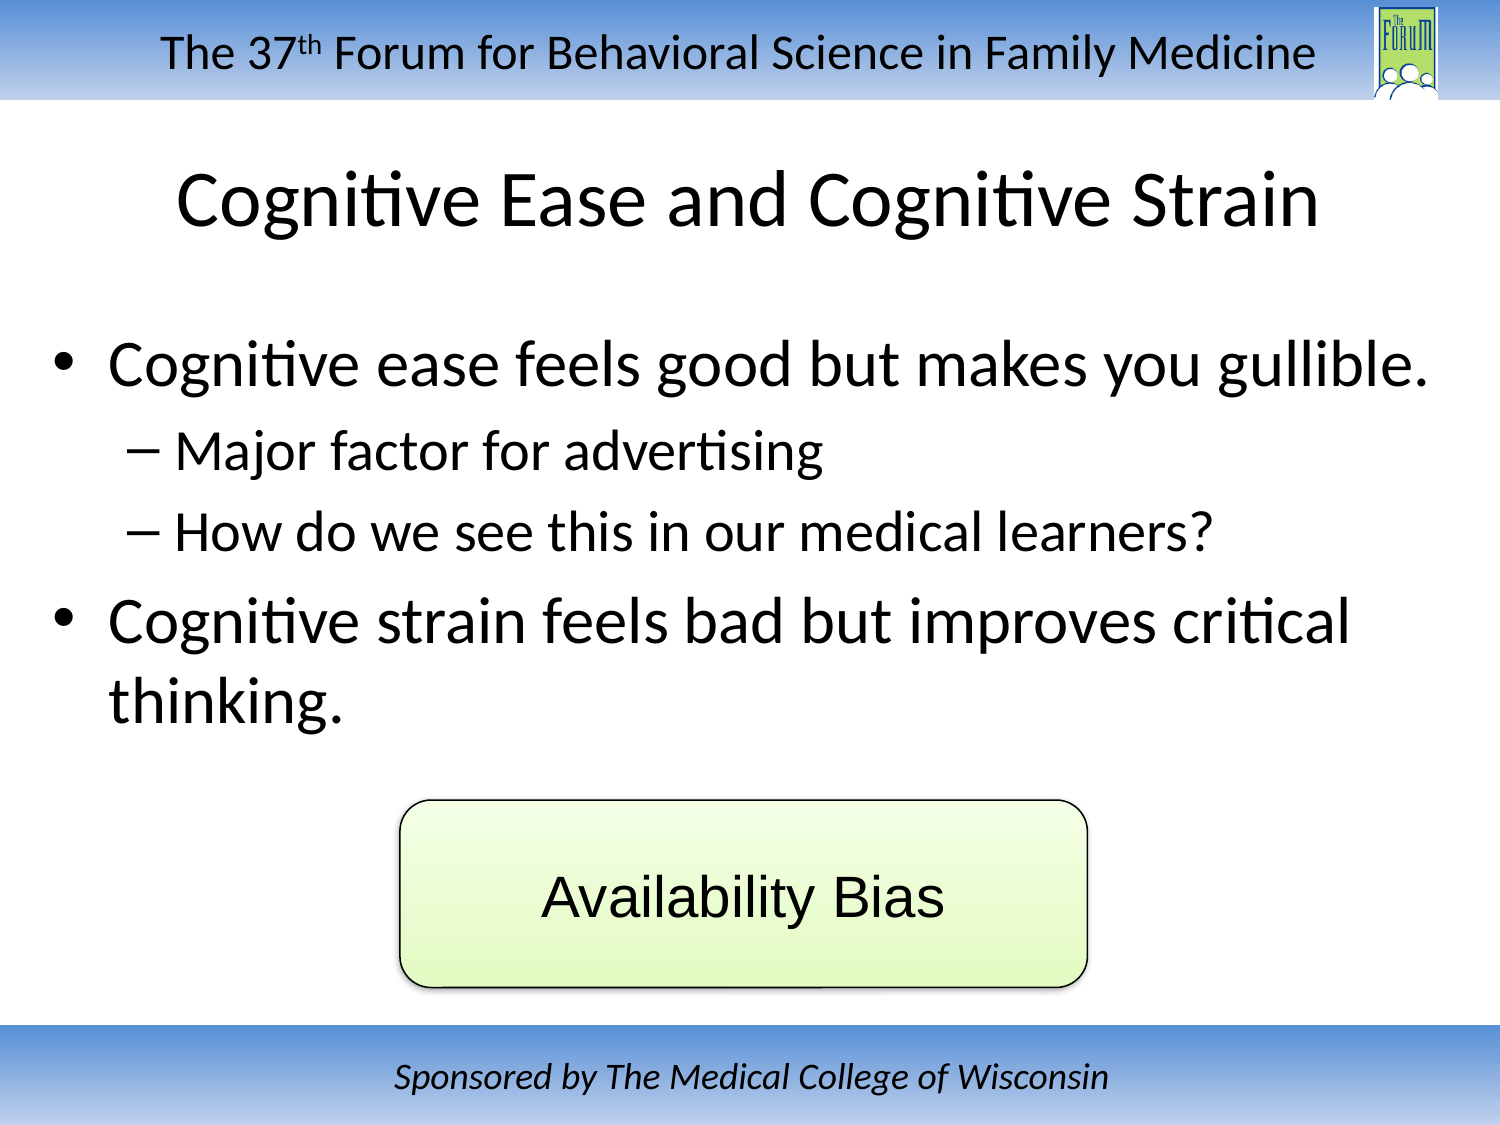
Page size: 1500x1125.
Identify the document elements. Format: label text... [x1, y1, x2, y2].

title Cognitive Ease and Cognitive Strain [75, 137, 1425, 250]
picture [1374, 7, 1438, 100]
text_box Availability Bias [399, 799, 1089, 989]
list Cognitive ease feels good but makes you gullible. Major factor for advertising How do we see this in our medical learners? Cognitive strain feels bad but improves critical thinking. [37, 312, 1475, 888]
